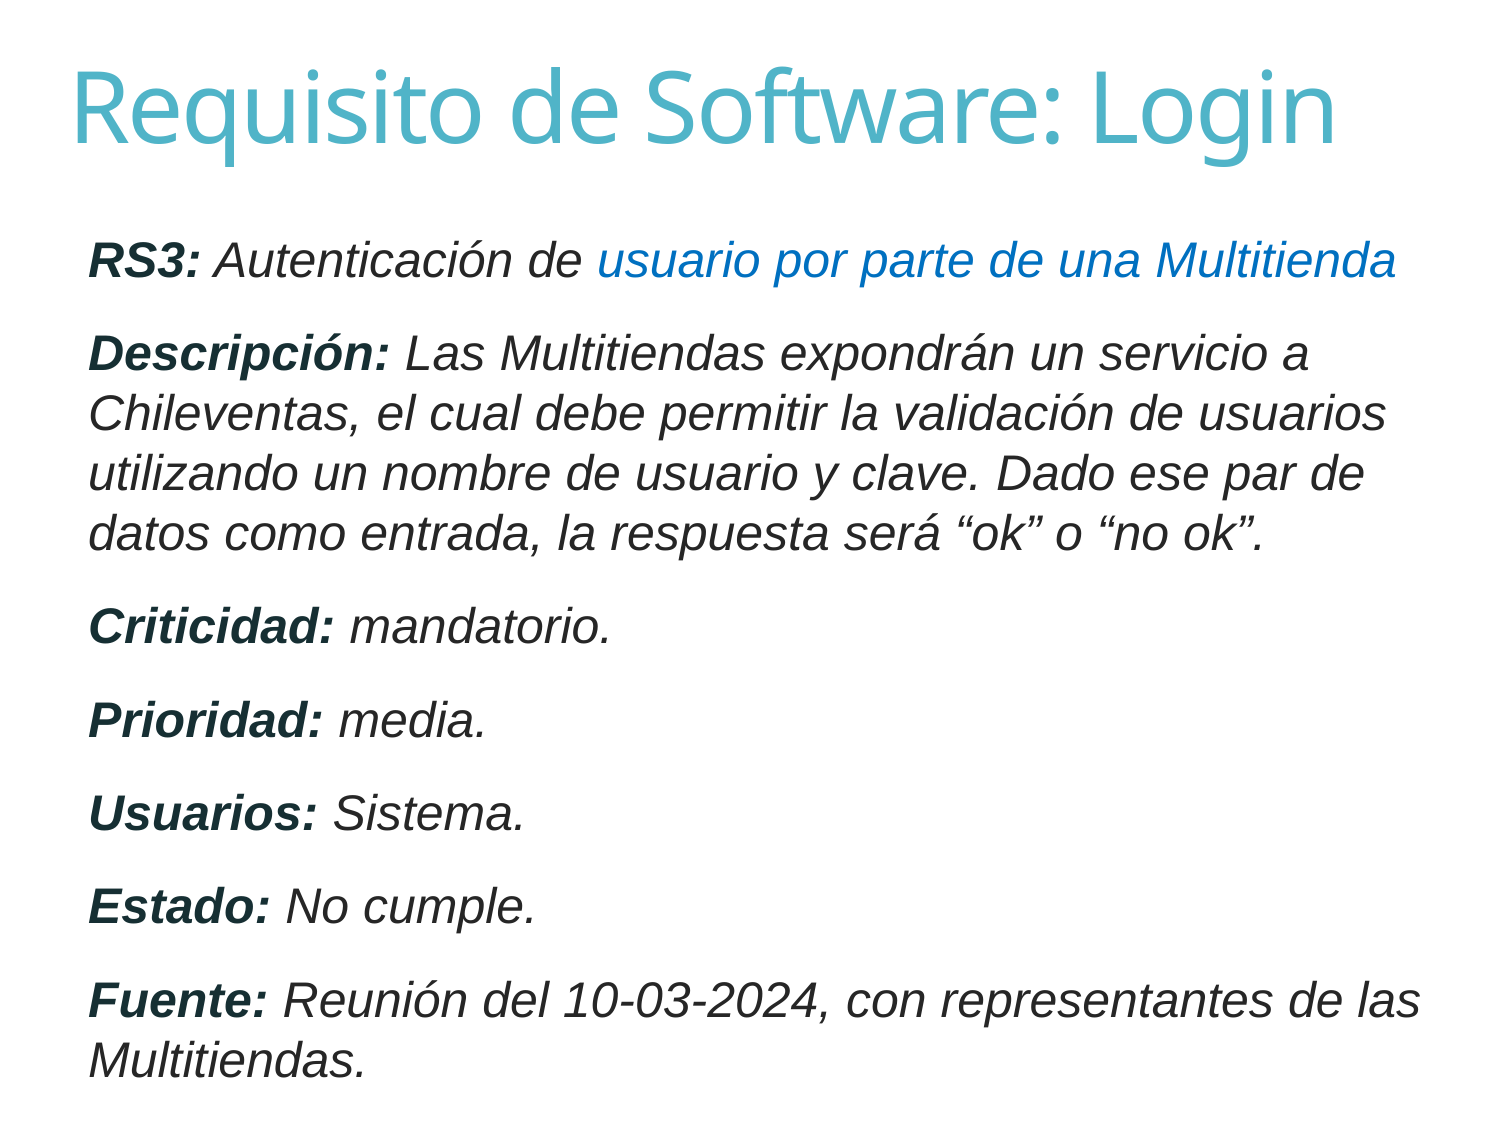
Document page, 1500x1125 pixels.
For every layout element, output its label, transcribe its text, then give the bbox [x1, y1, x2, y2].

title Requisito de Software: Login [53, 2, 1379, 219]
text_box RS3: Autenticación de usuario por parte de una Multitienda Descripción: Las Multitiendas expondrán un servicio a Chileventas, el cual debe permitir la validación de usuarios utilizando un nombre de usuario y clave. Dado ese par de datos como entrada, la respuesta será “ok” o “no ok”. Criticidad: mandatorio. Prioridad: media. Usuarios: Sistema. Estado: No cumple. Fuente: Reunión del 10-03-2024, con representantes de las Multitiendas. [53, 219, 1471, 1125]
